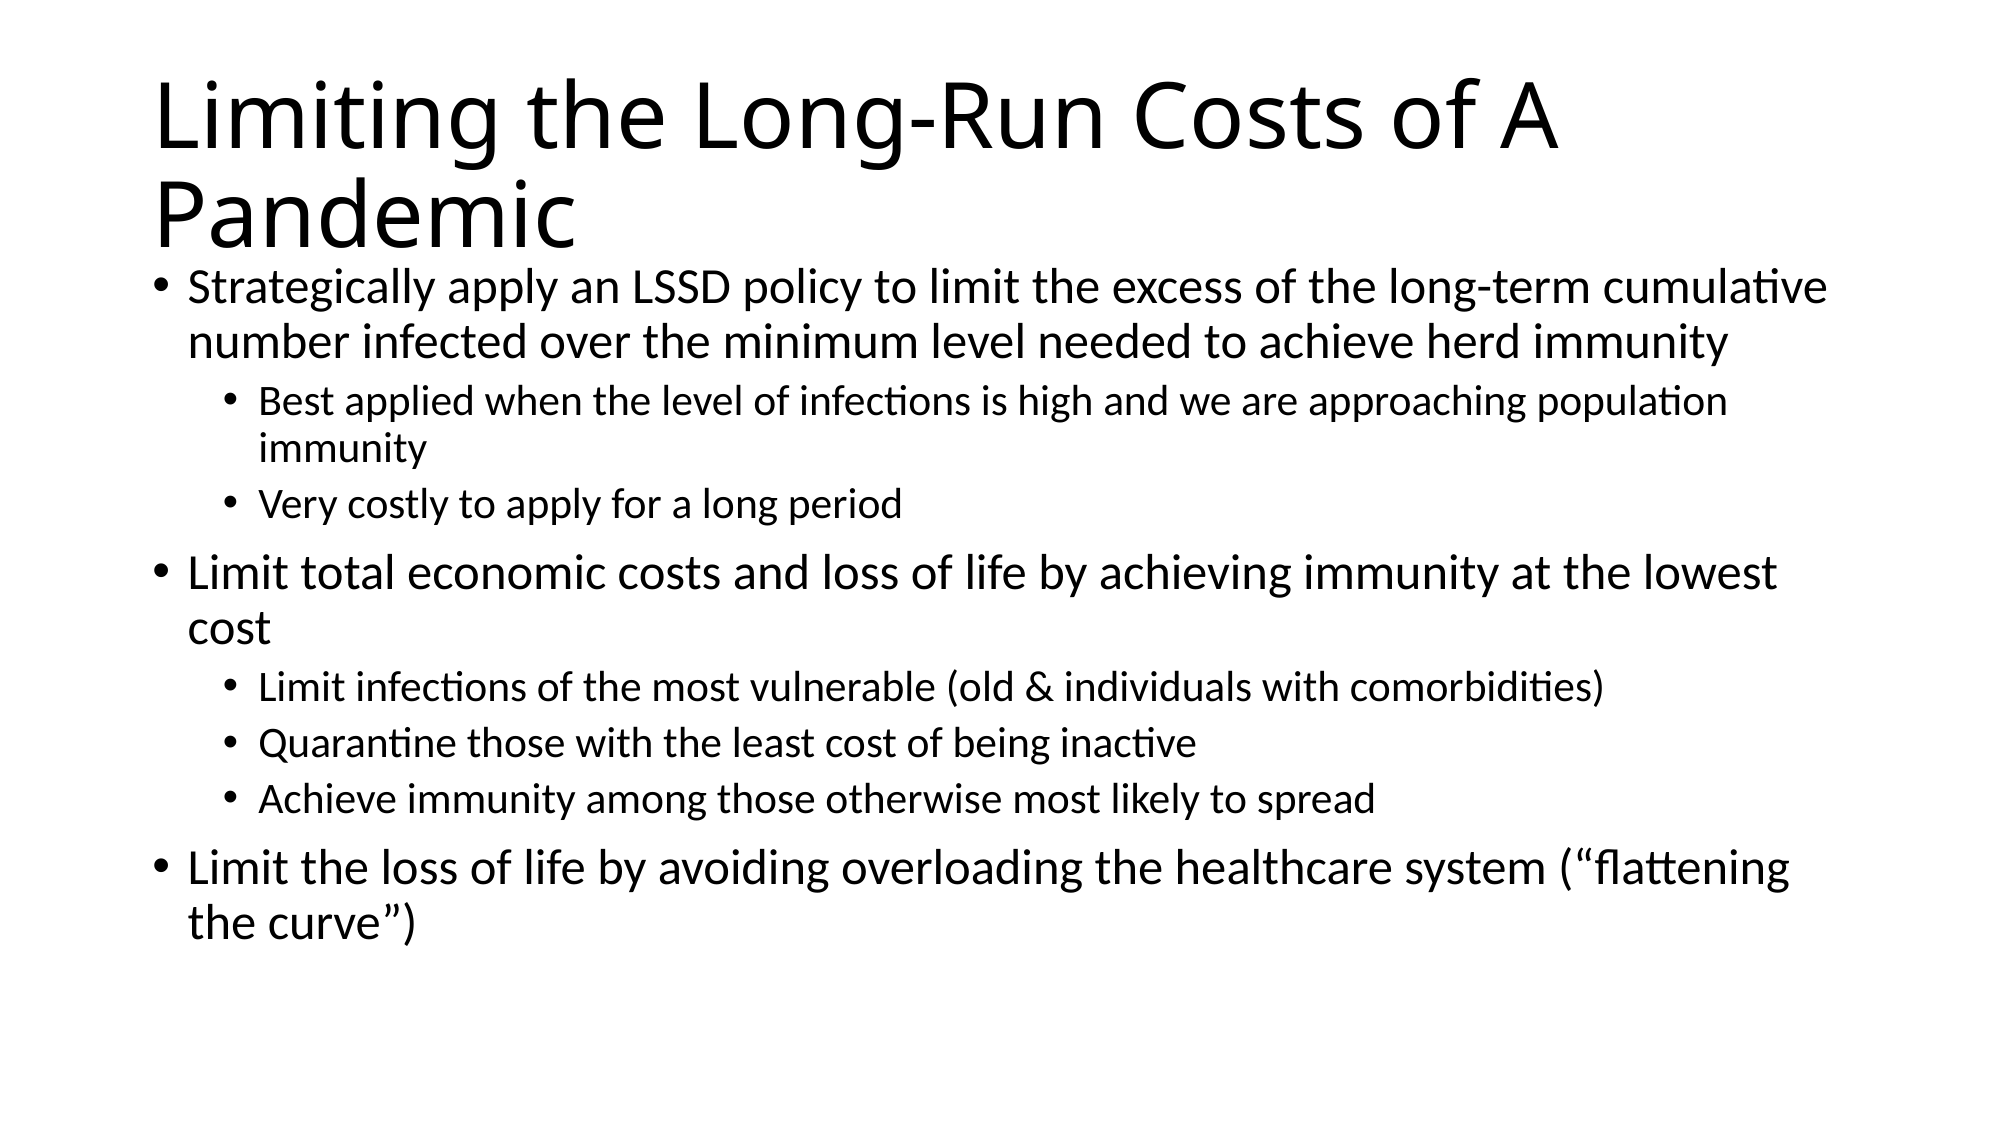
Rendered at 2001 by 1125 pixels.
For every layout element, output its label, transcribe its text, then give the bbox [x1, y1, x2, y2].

list Strategically apply an LSSD policy to limit the excess of the long-term cumulative number infected over the minimum level needed to achieve herd immunity Best applied when the level of infections is high and we are approaching population immunity Very costly to apply for a long period Limit total economic costs and loss of life by achieving immunity at the lowest cost Limit infections of the most vulnerable (old & individuals with comorbidities) Quarantine those with the least cost of being inactive Achieve immunity among those otherwise most likely to spread Limit the loss of life by avoiding overloading the healthcare system (“flattening the curve”) [137, 252, 1863, 1014]
title Limiting the Long-Run Costs of A Pandemic [137, 59, 1863, 252]
